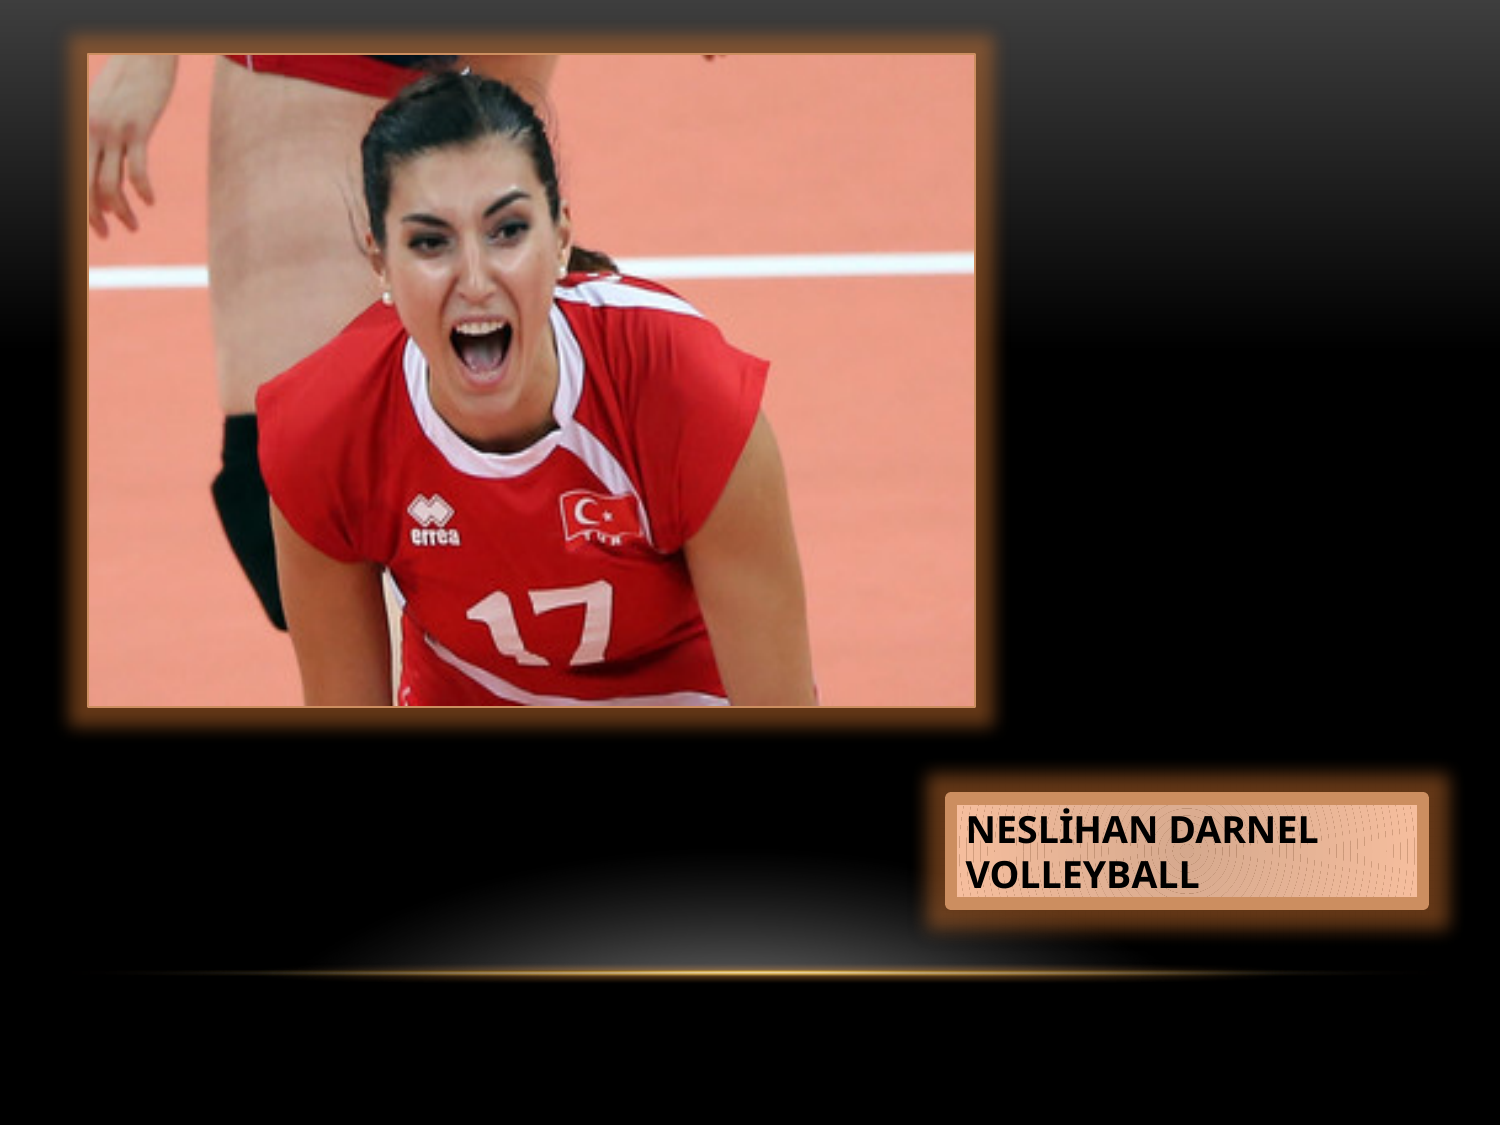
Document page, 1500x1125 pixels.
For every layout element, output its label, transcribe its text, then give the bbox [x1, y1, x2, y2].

text_box NESLİHAN DARNEL VOLLEYBALL [950, 798, 1424, 904]
picture [0, 0, 1500, 1125]
